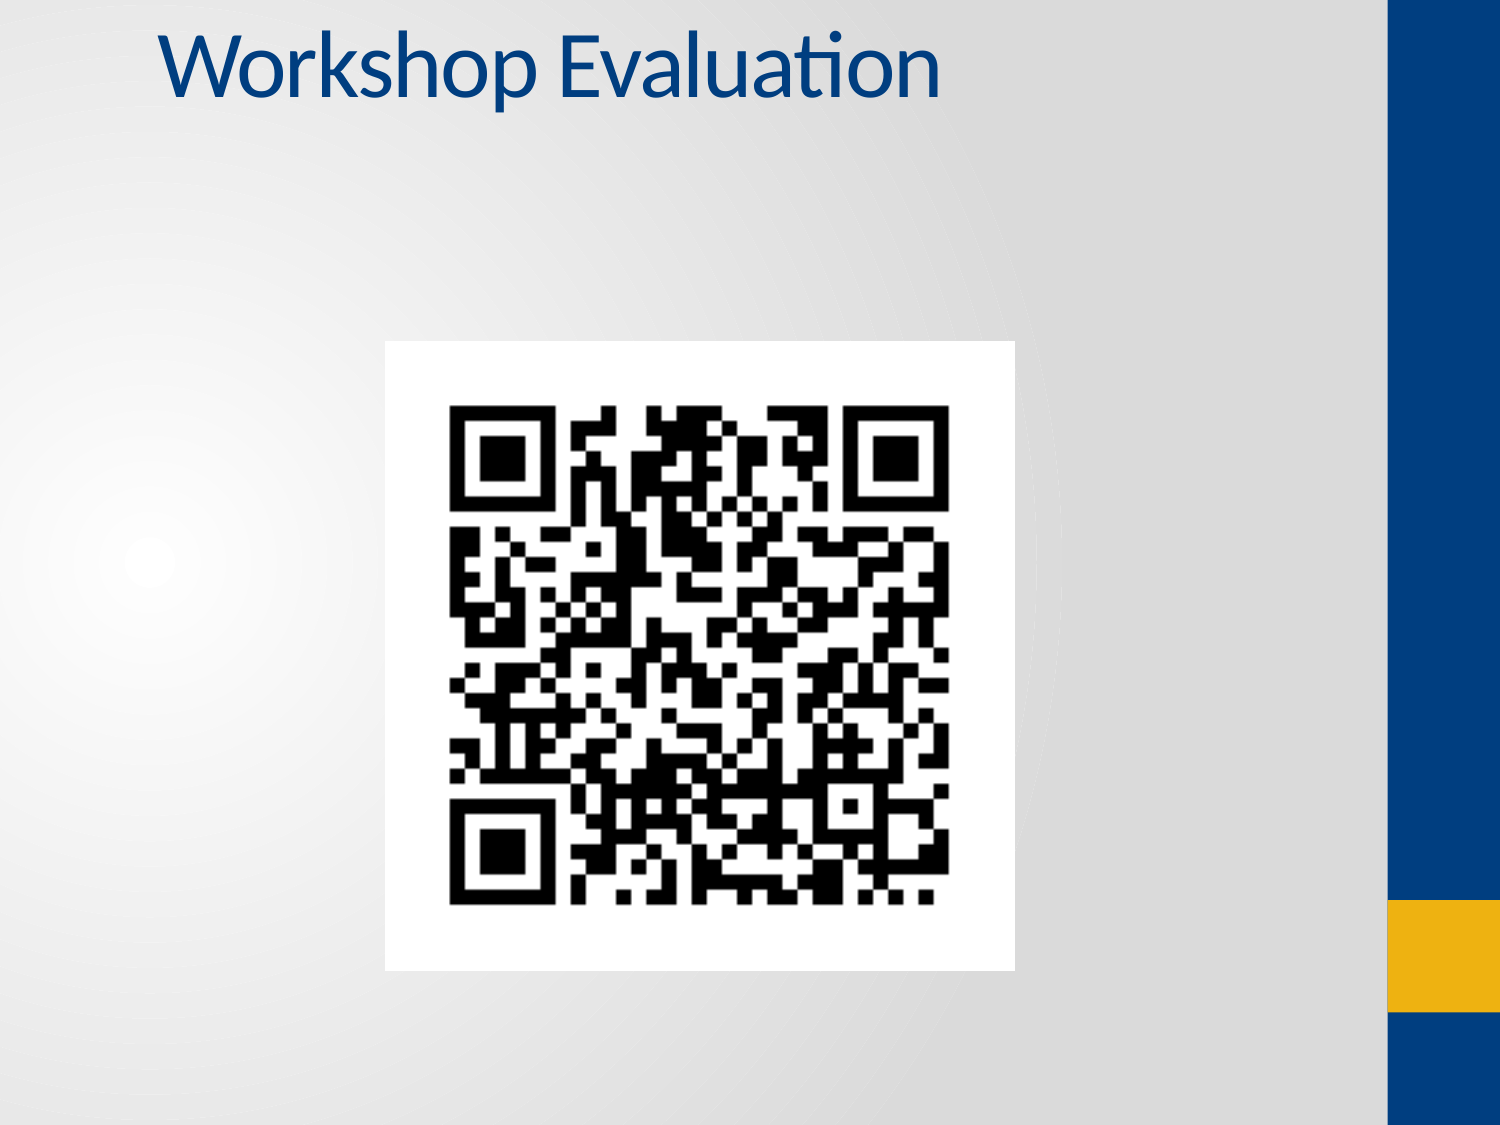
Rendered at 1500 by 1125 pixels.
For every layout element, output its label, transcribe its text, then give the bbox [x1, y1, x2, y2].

picture [385, 341, 1015, 972]
title Workshop Evaluation [75, 45, 1325, 233]
